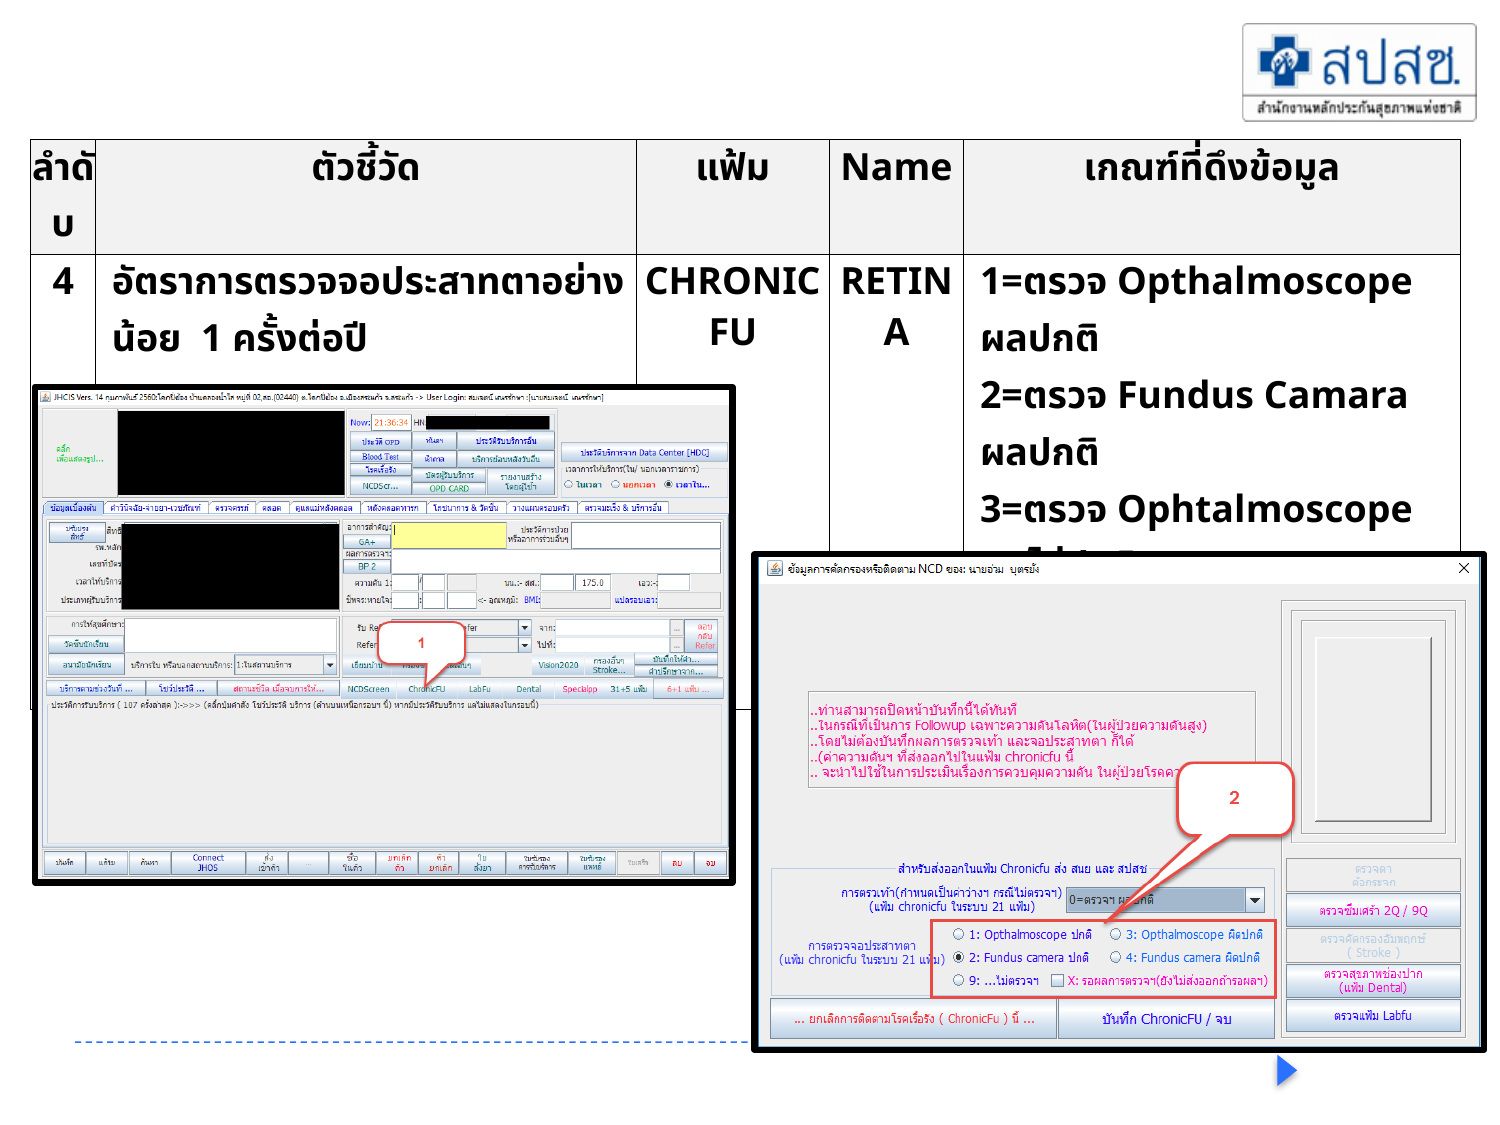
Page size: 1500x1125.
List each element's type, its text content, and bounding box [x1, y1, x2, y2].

picture [37, 389, 730, 880]
table_cell RETINA [830, 255, 963, 551]
picture [1242, 23, 1477, 122]
table_header ตัวชี้วัด [96, 140, 636, 254]
table_header เกณฑ์ที่ดึงข้อมูล [964, 140, 1460, 254]
table_header ลำดับ [31, 140, 95, 254]
table_cell อัตราการตรวจจอประสาทตาอย่างน้อย 1 ครั้งต่อปี [96, 255, 636, 384]
table_cell 1=ตรวจ Opthalmoscope ผลปกติ 2=ตรวจ Fundus Camara ผลปกติ 3=ตรวจ Ophtalmoscope ผลไม่ปกติ 4=ตรวจ Fundus Camara ผลไม่ปกติ [964, 255, 1460, 551]
table_header แฟ้ม [637, 140, 829, 254]
table_cell 4 [31, 255, 95, 397]
table_cell CHRONICFU [637, 255, 829, 709]
table_header Name [830, 140, 963, 254]
picture [757, 557, 1482, 1047]
